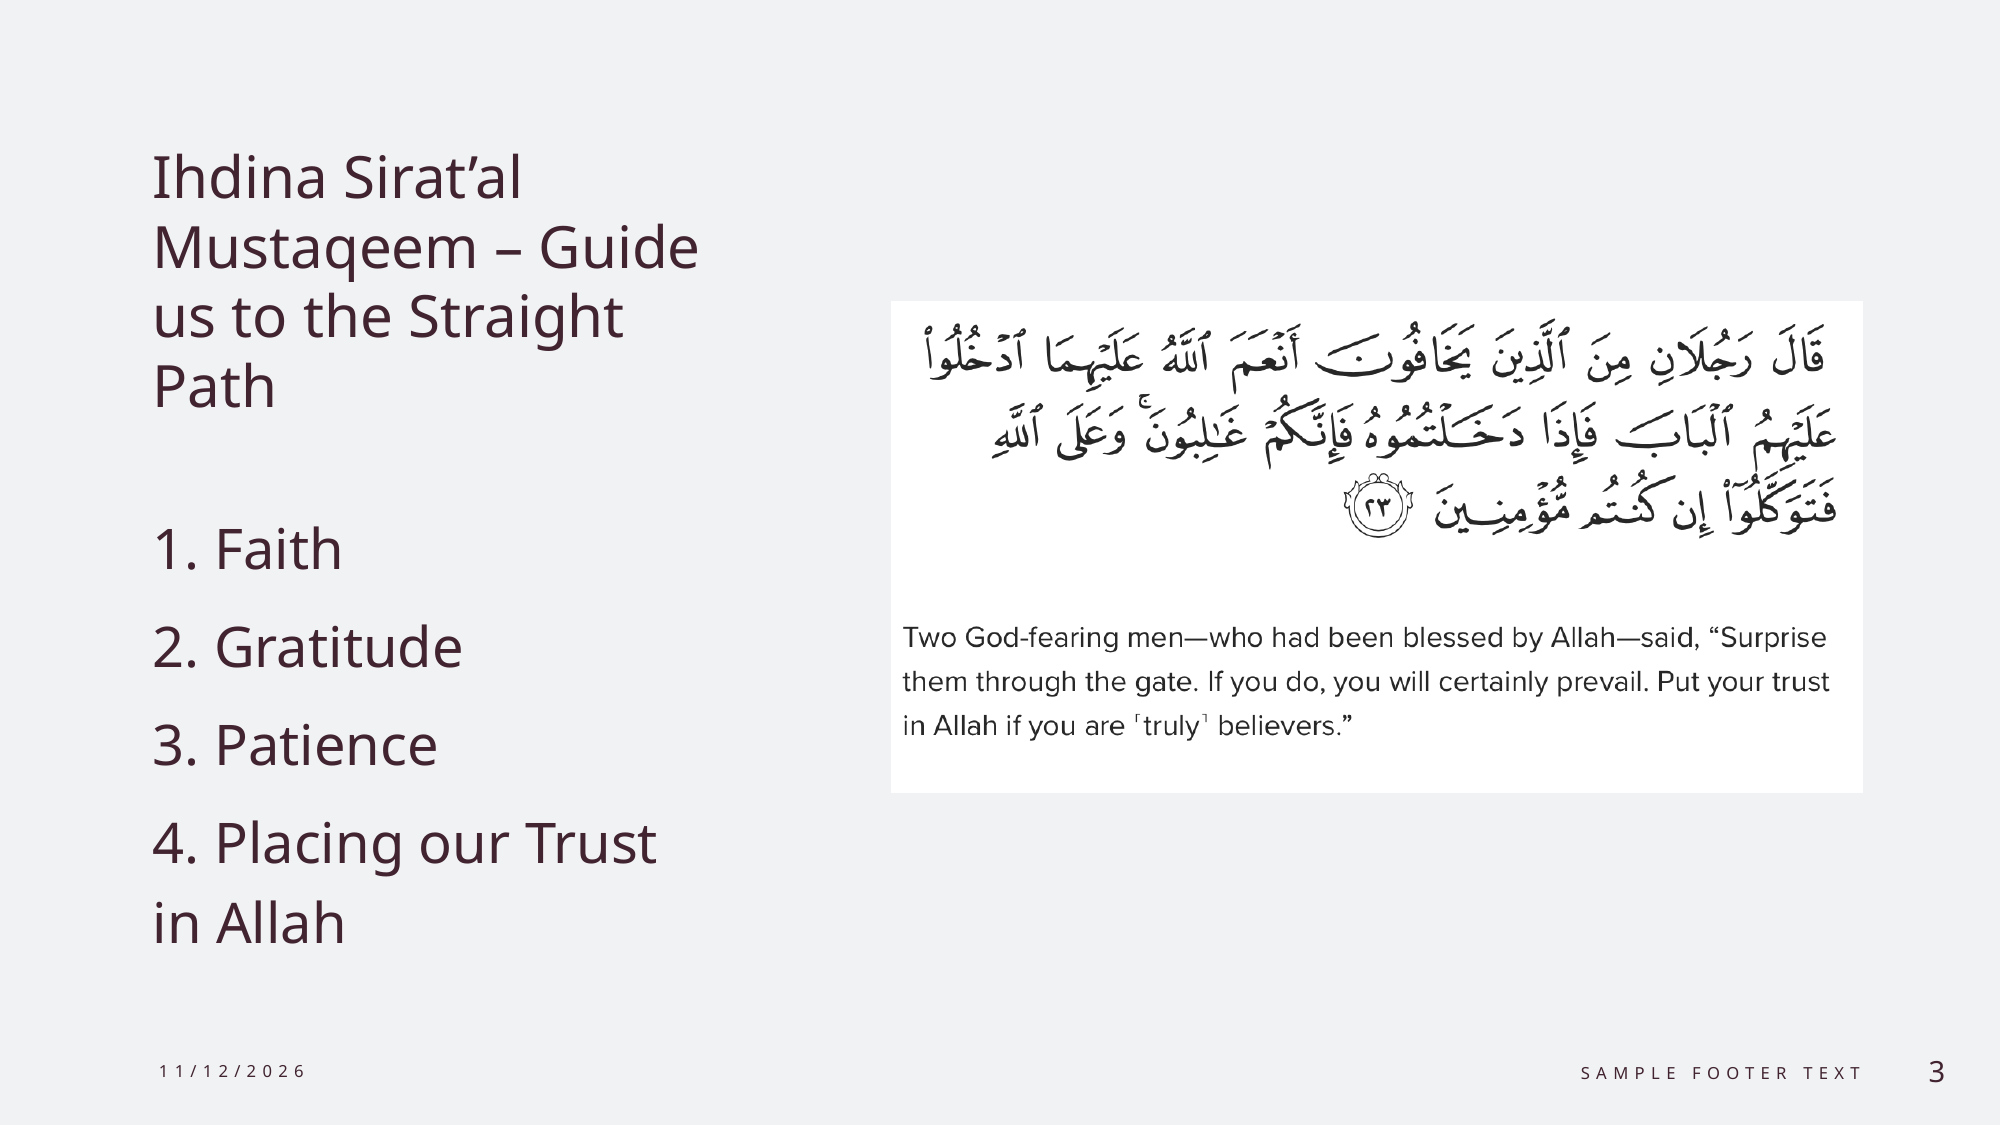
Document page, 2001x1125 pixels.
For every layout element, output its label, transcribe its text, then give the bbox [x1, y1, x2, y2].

picture [890, 301, 1864, 793]
slide_number 3 [1875, 1042, 1961, 1103]
title Ihdina Sirat’al Mustaqeem – Guide us to the Straight Path [137, 132, 735, 471]
footer Sample Footer Text [1170, 1042, 1875, 1103]
list 1. Faith 2. Gratitude 3. Patience 4. Placing our Trust in Allah [137, 492, 735, 963]
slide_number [143, 1042, 594, 1103]
